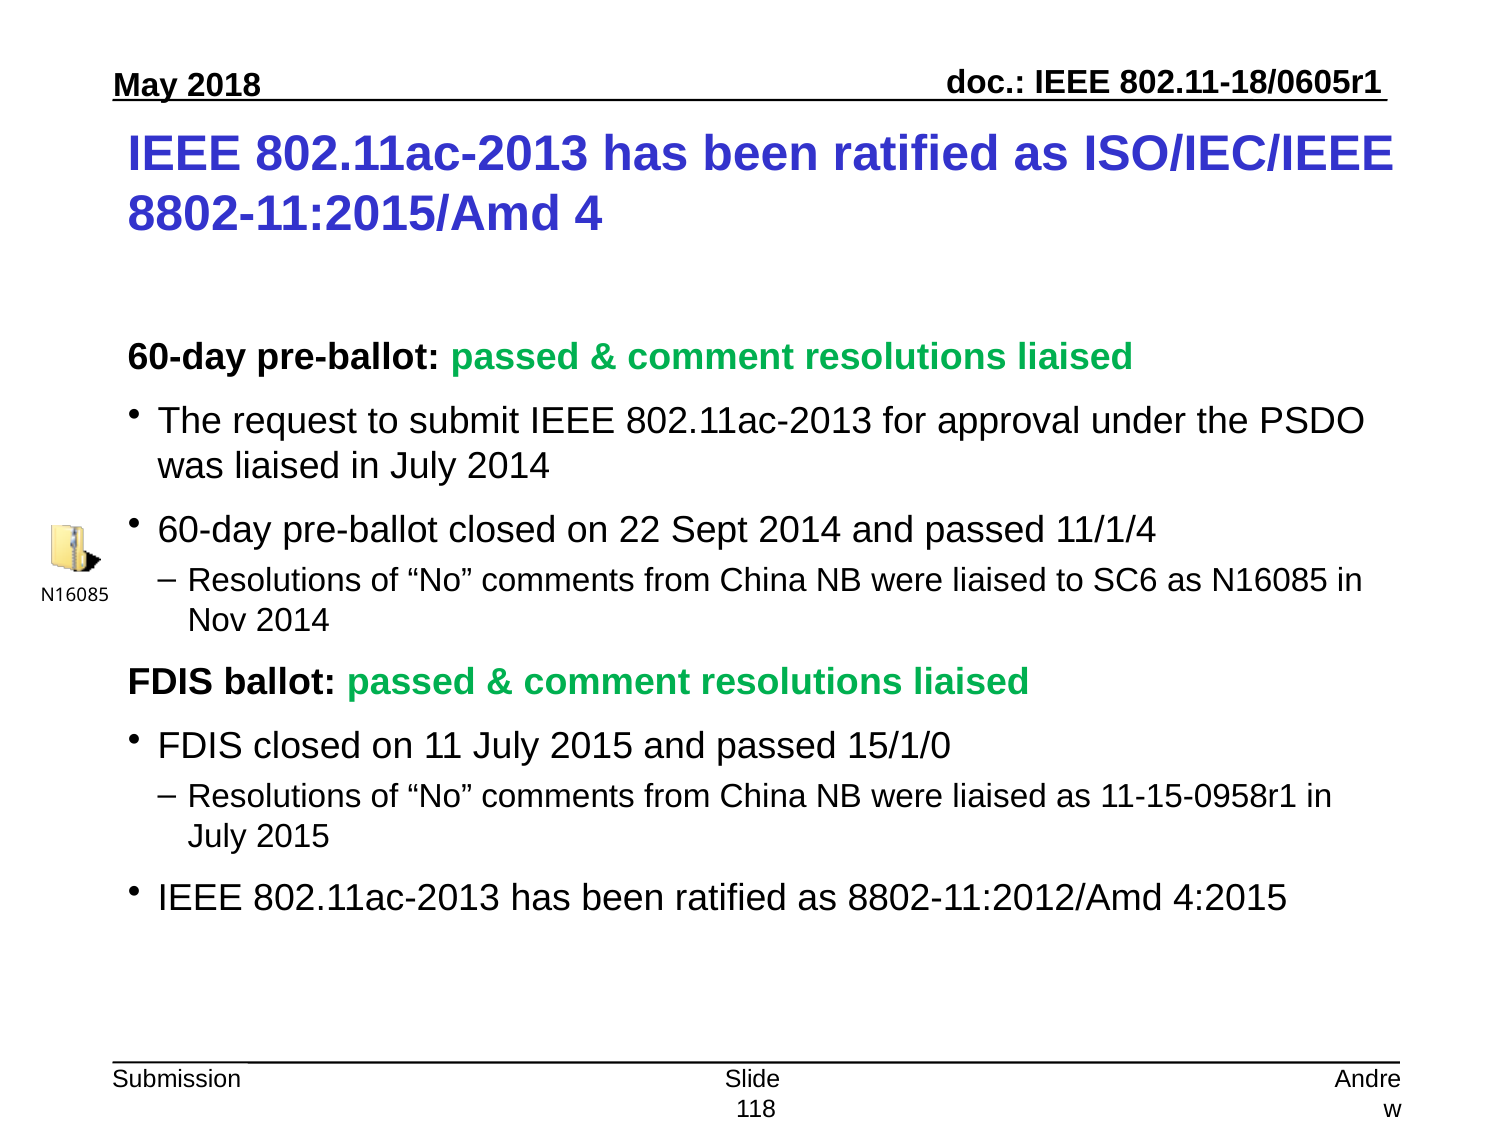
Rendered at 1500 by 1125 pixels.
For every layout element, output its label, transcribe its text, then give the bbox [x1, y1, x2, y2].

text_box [0, 524, 151, 652]
slide_number Slide 118 [709, 1061, 803, 1093]
list 60-day pre-ballot: passed & comment resolutions liaised The request to submit IEEE 802.11ac-2013 for approval under the PSDO was liaised in July 2014 60-day pre-ballot closed on 22 Sept 2014 and passed 11/1/4 Resolutions of “No” comments from China NB were liaised to SC6 as N16085 in Nov 2014 FDIS ballot: passed & comment resolutions liaised FDIS closed on 11 July 2015 and passed 15/1/0 Resolutions of “No” comments from China NB were liaised as 11-15-0958r1 in July 2015 IEEE 802.11ac-2013 has been ratified as 8802-11:2012/Amd 4:2015 [112, 324, 1388, 1000]
footer Andrew Myles, Cisco [1320, 1061, 1402, 1093]
title IEEE 802.11ac-2013 has been ratified as ISO/IEC/IEEE 8802-11:2015/Amd 4 [112, 112, 1475, 288]
